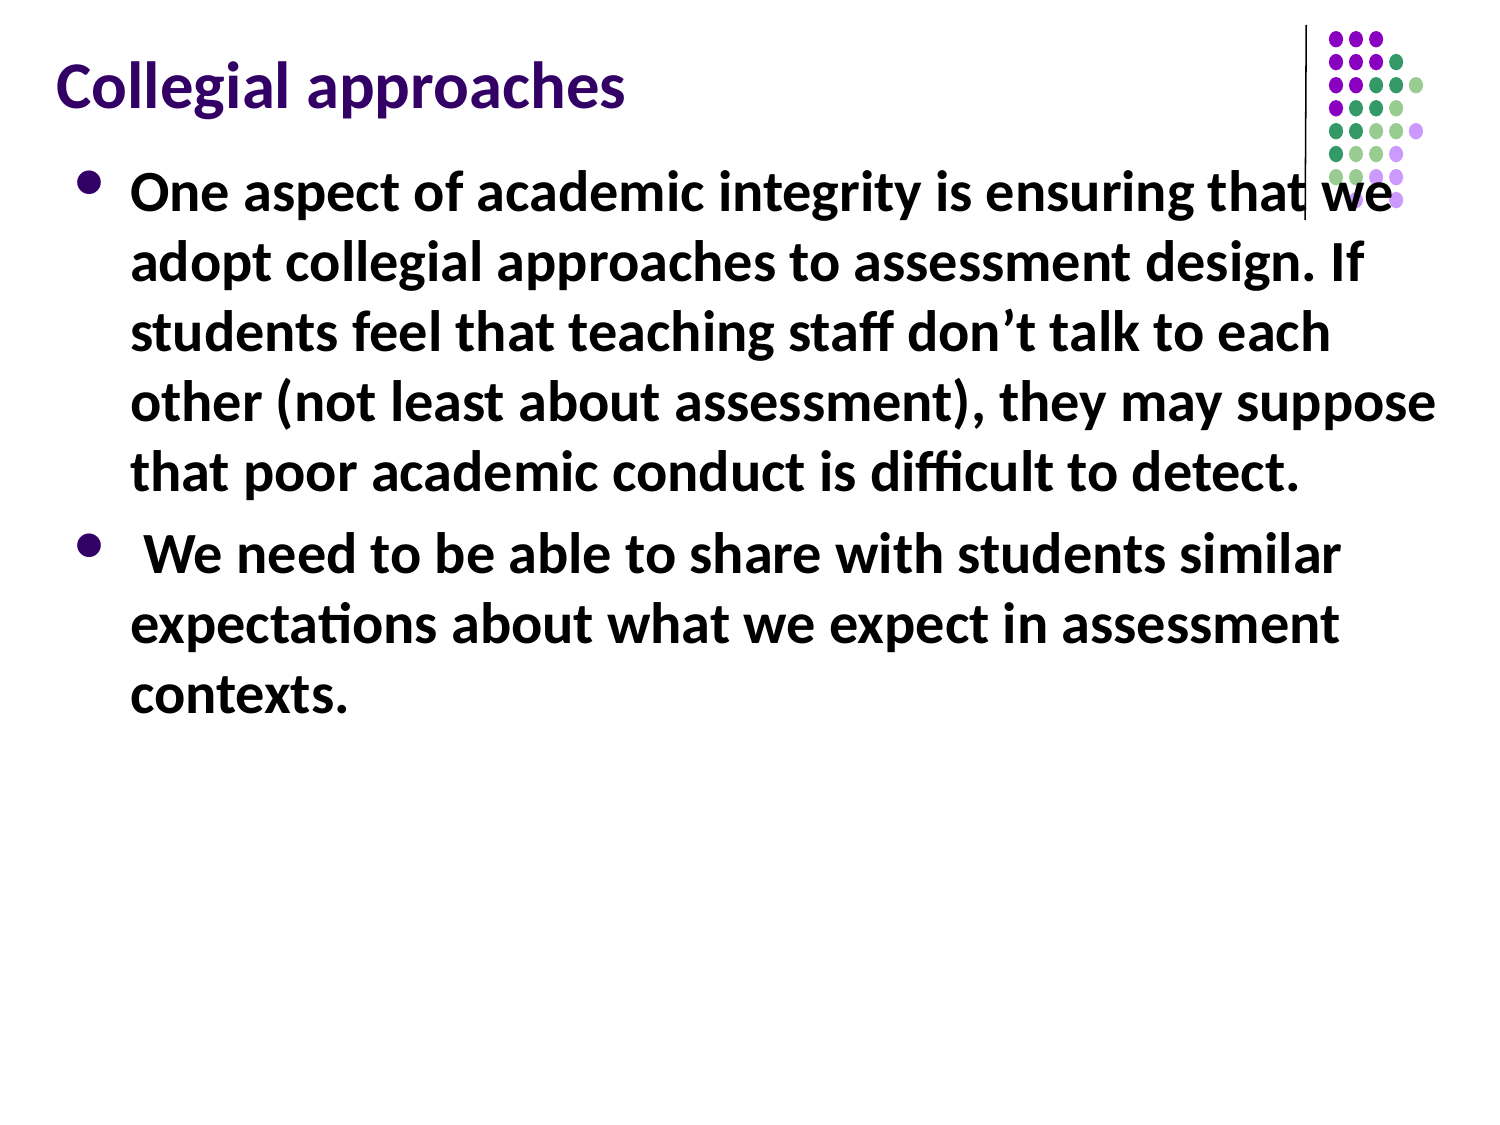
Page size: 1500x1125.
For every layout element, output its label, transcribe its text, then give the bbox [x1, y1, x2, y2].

title Collegial approaches [40, 26, 1471, 131]
list One aspect of academic integrity is ensuring that we adopt collegial approaches to assessment design. If students feel that teaching staff don’t talk to each other (not least about assessment), they may suppose that poor academic conduct is difficult to detect. We need to be able to share with students similar expectations about what we expect in assessment contexts. [58, 145, 1471, 963]
